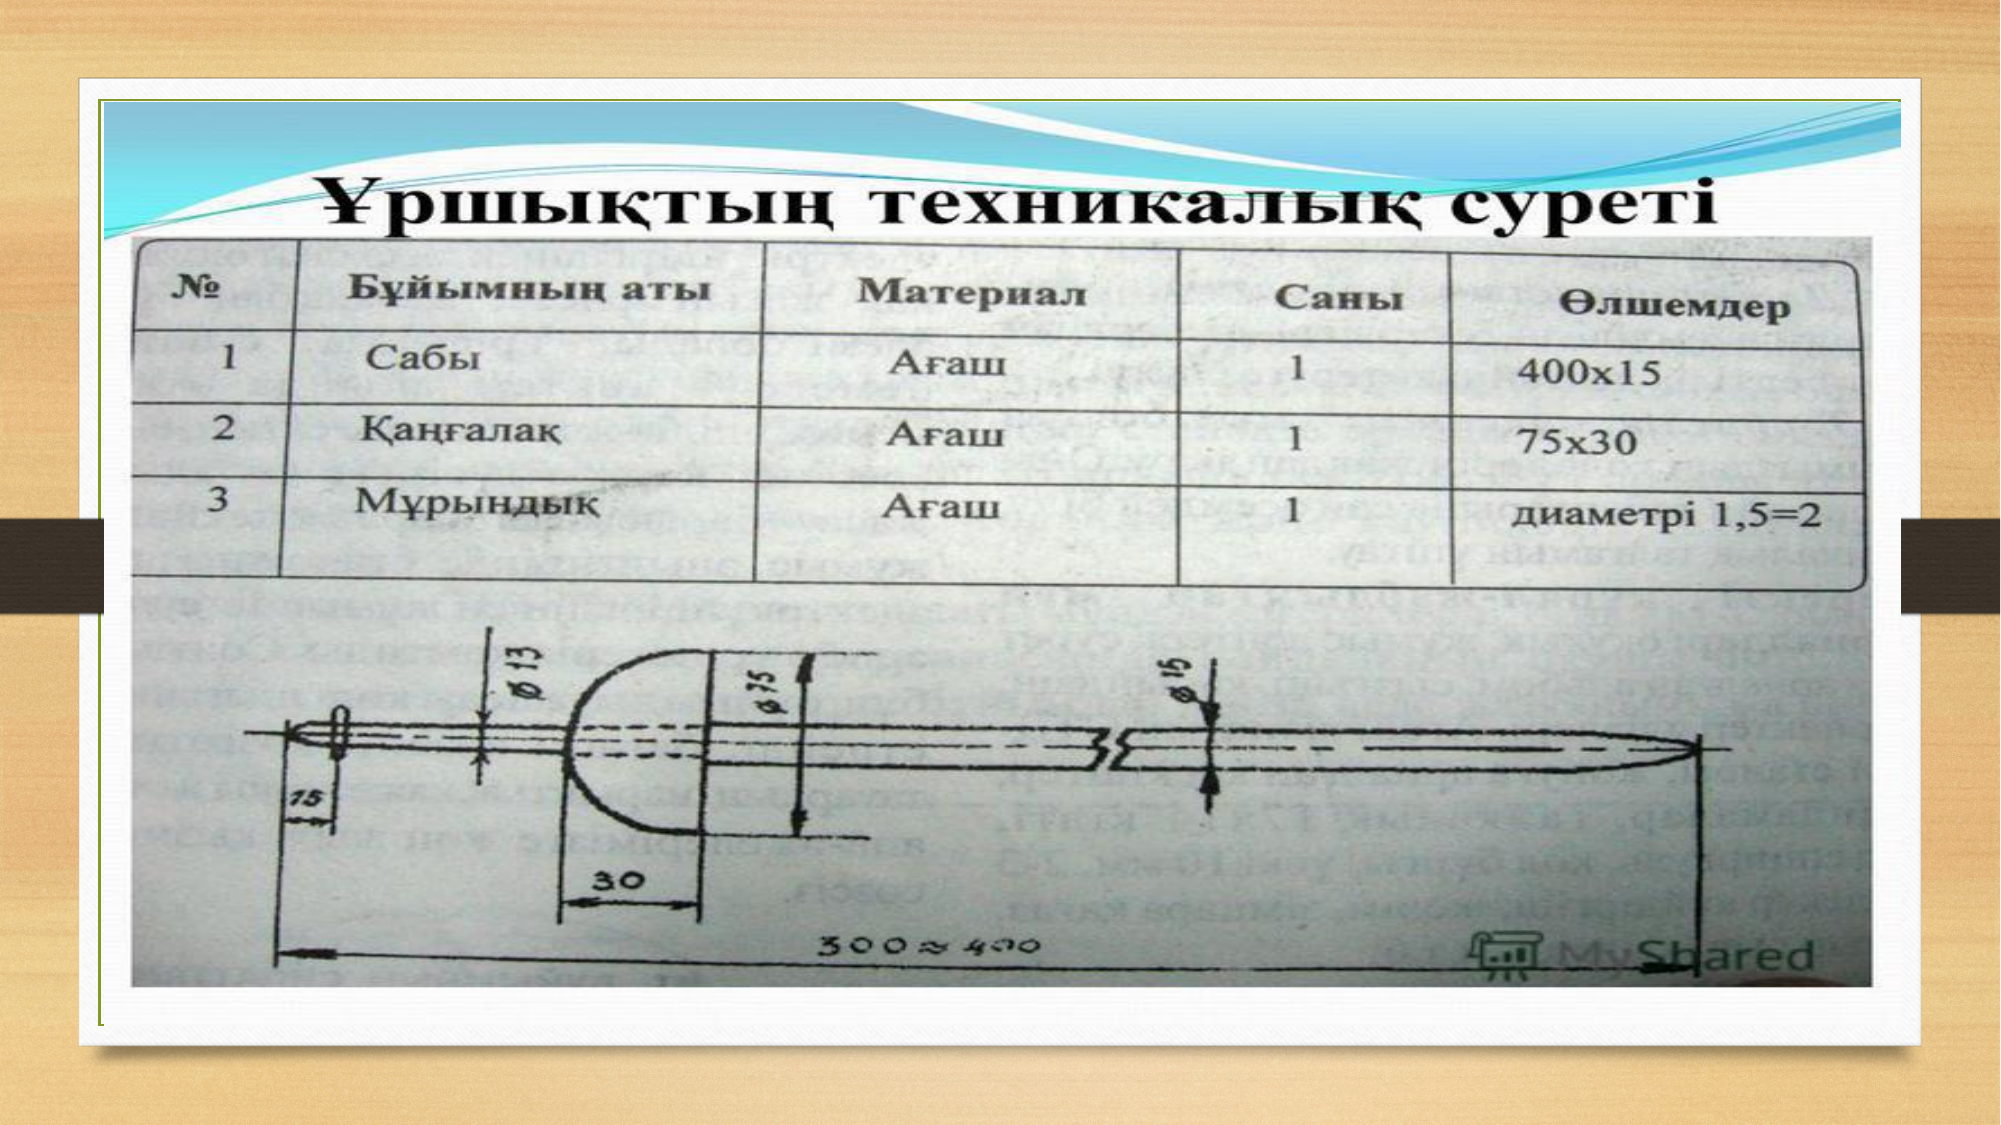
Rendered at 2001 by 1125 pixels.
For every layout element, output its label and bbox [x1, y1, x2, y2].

list [103, 102, 1901, 1026]
picture [0, 0, 2001, 1125]
